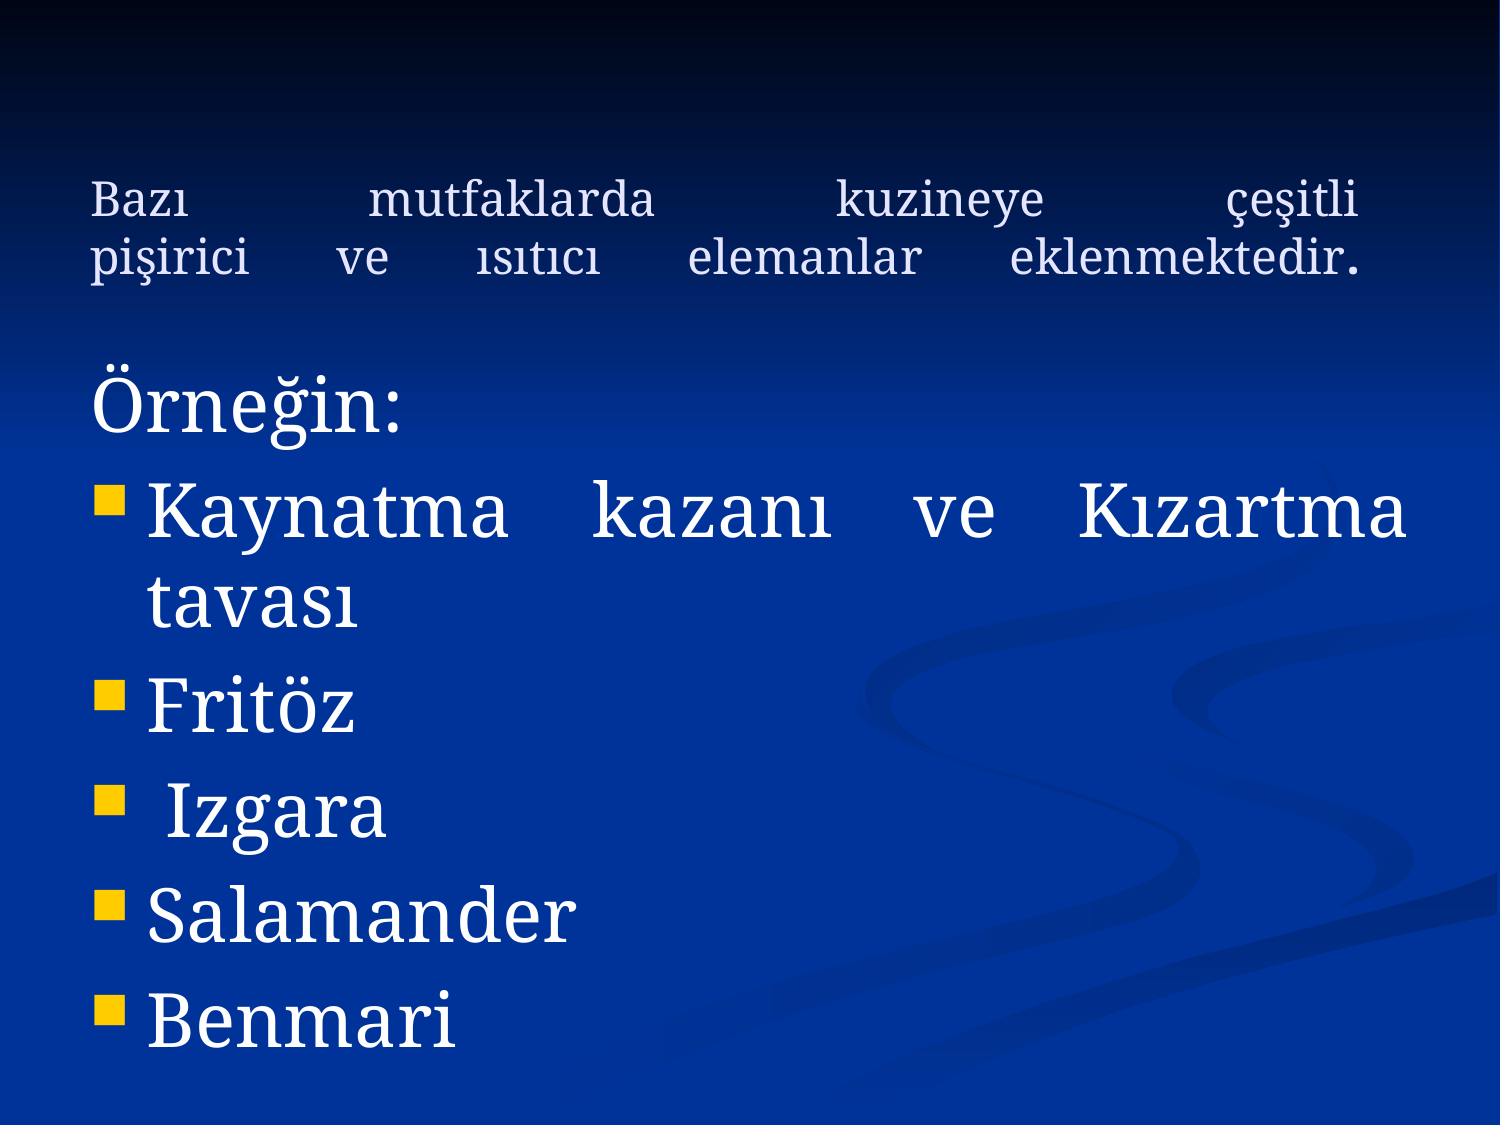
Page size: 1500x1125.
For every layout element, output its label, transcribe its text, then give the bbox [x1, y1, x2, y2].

list Örneğin: Kaynatma kazanı ve Kızartma tavası Fritöz Izgara Salamander Benmari [74, 349, 1426, 1006]
title Bazı mutfaklarda kuzineye çeşitli pişirici ve ısıtıcı elemanlar eklenmektedir. [74, 101, 1377, 349]
